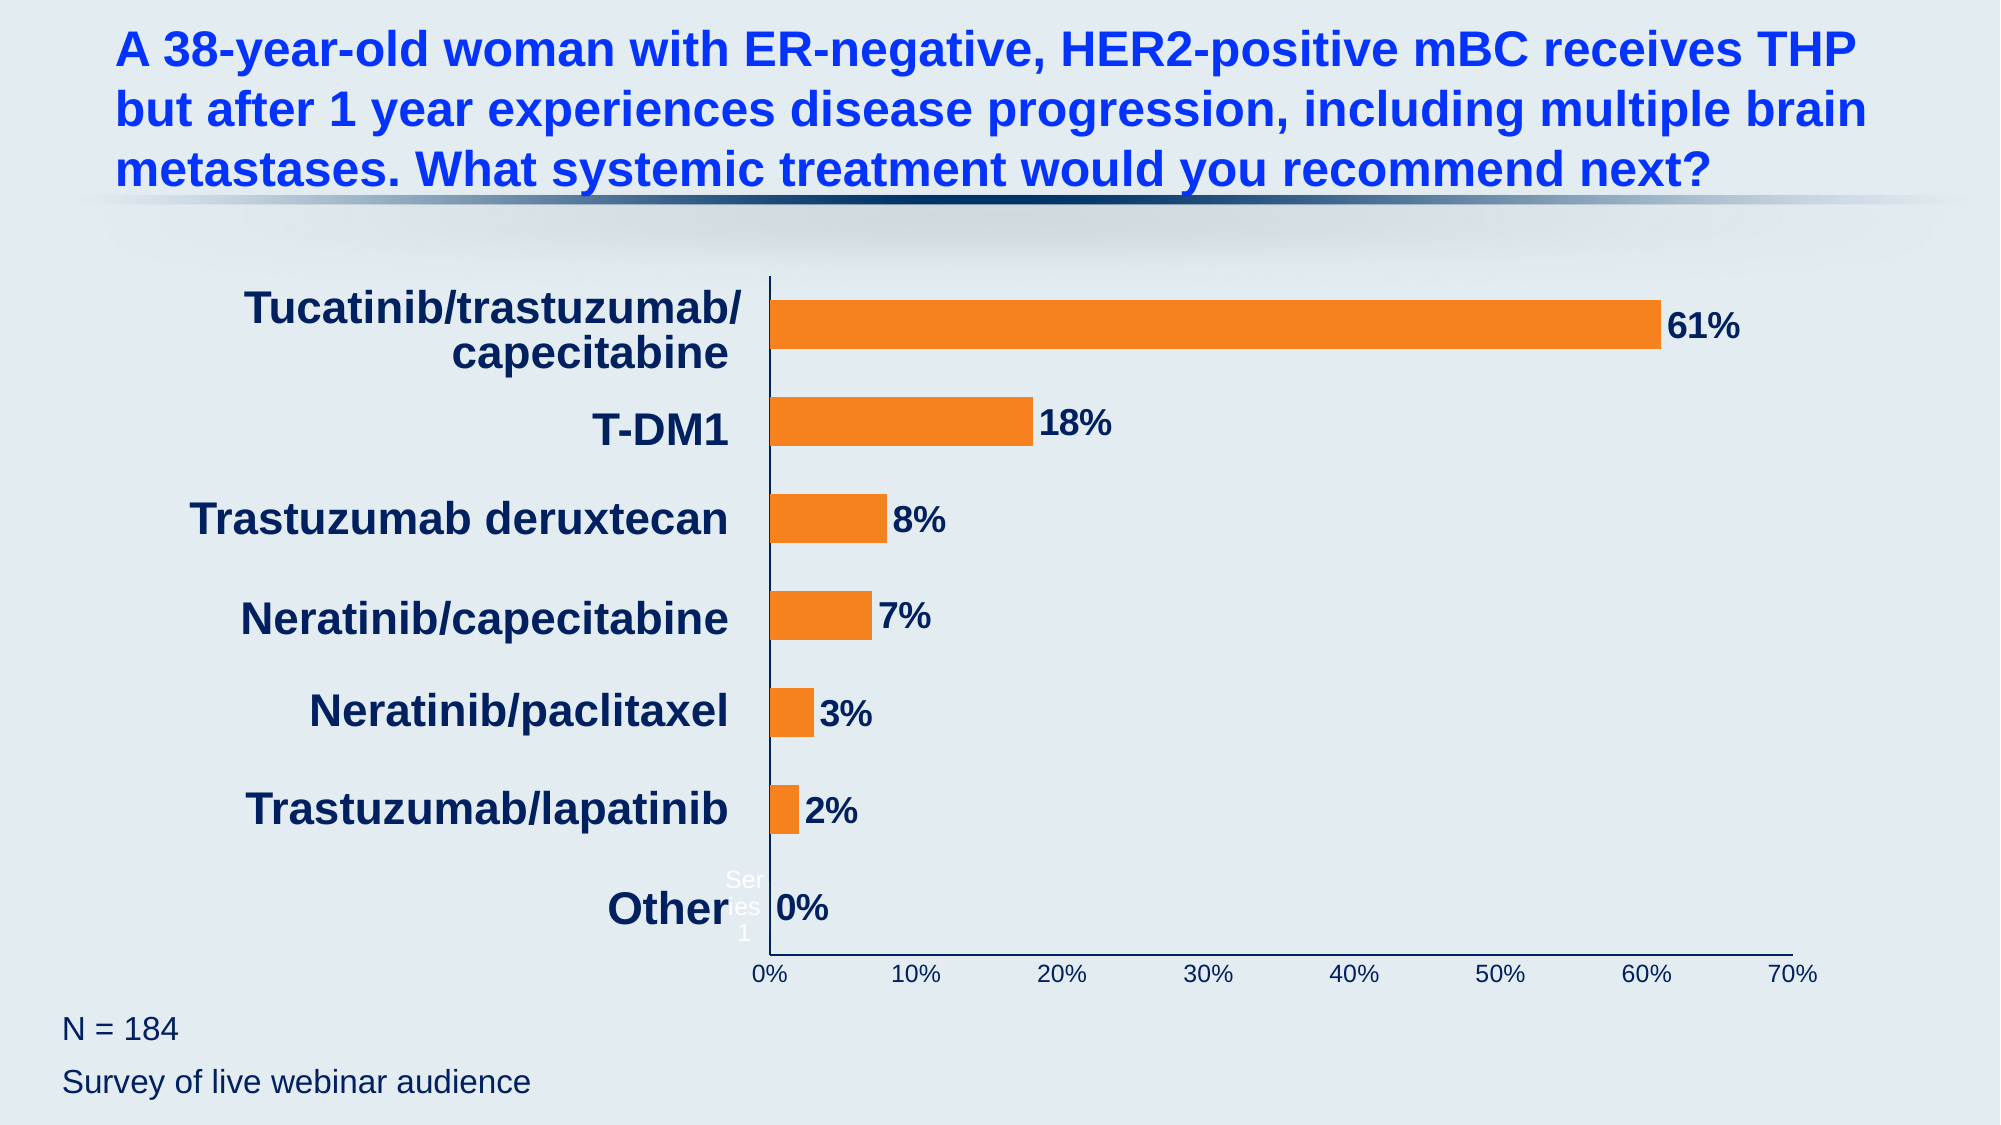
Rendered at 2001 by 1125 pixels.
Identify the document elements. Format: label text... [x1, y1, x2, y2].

text_box Tucatinib/trastuzumab/ capecitabine [24, 316, 719, 350]
picture [0, 0, 2000, 1125]
text_box N = 184 [61, 1018, 1625, 1036]
chart [724, 251, 1838, 1015]
text_box Neratinib/capecitabine [99, 600, 719, 632]
text_box Trastuzumab/lapatinib [24, 797, 719, 816]
text_box Other [24, 897, 719, 915]
title A 38-year-old woman with ER-negative, HER2-positive mBC receives THP but after 1 year experiences disease progression, including multiple brain metastases. What systemic treatment would you recommend next? [99, 12, 1900, 200]
text_box Survey of live webinar audience [61, 1071, 1625, 1089]
text_box Trastuzumab deruxtecan [187, 507, 719, 526]
text_box T-DM1 [99, 426, 719, 439]
text_box Neratinib/paclitaxel [24, 699, 719, 717]
